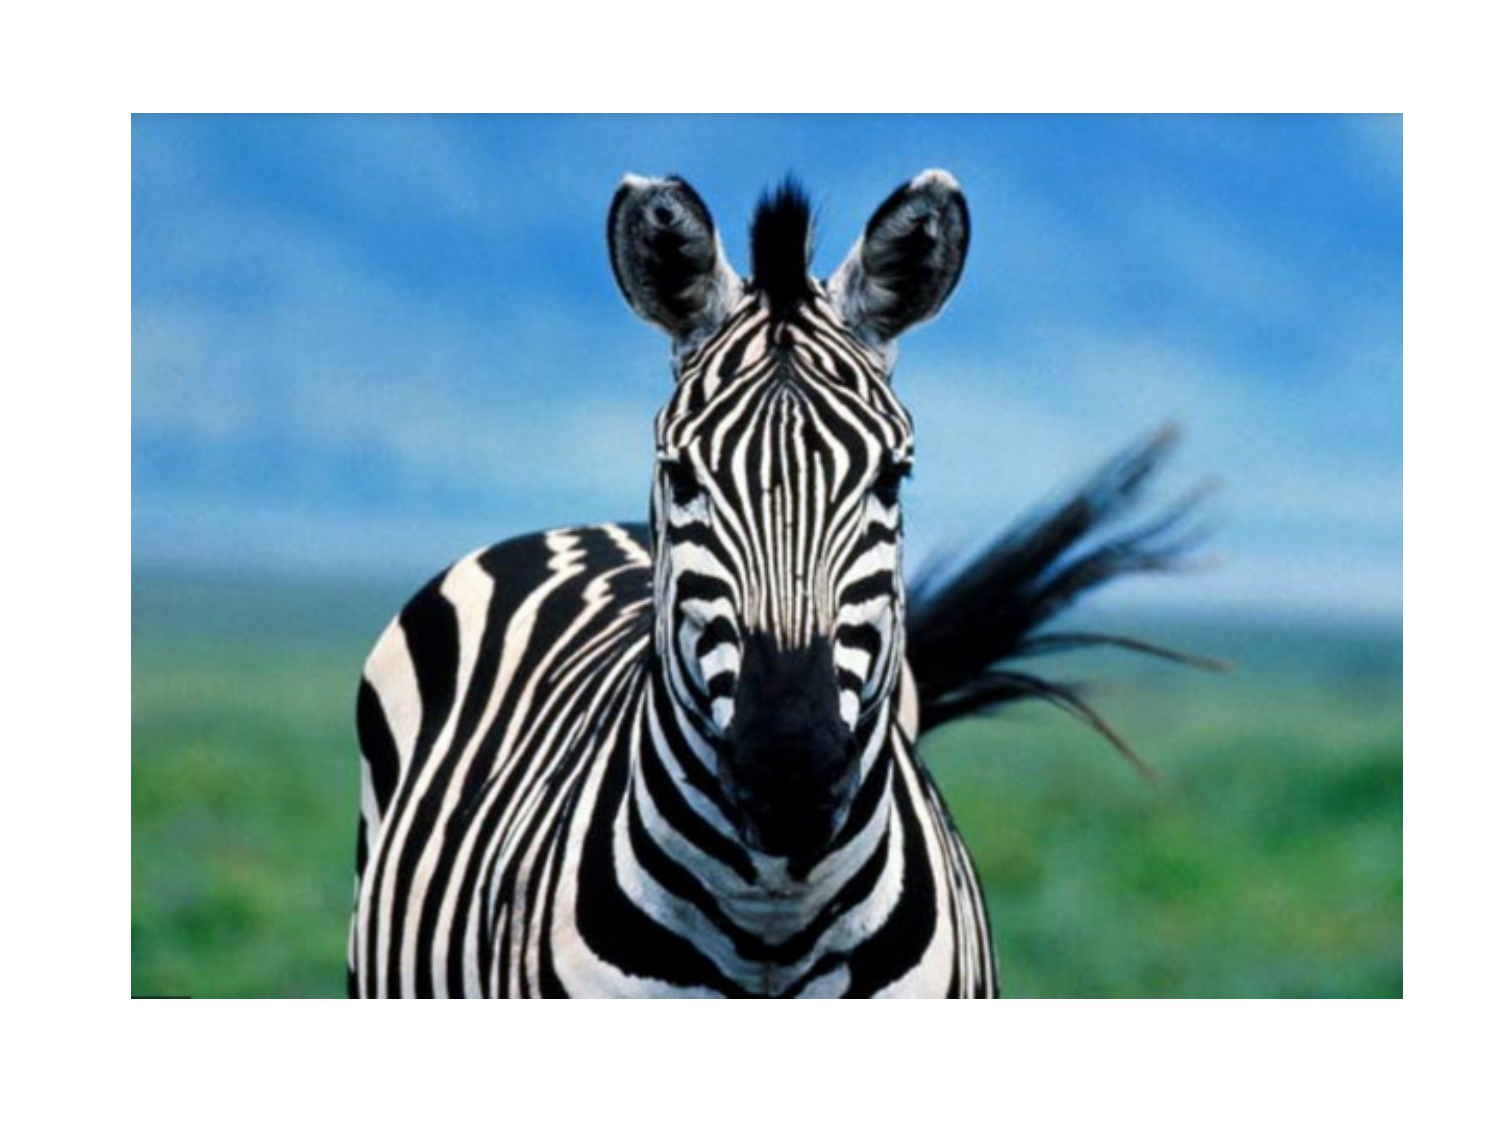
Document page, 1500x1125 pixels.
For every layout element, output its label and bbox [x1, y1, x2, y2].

picture [131, 113, 1403, 1000]
